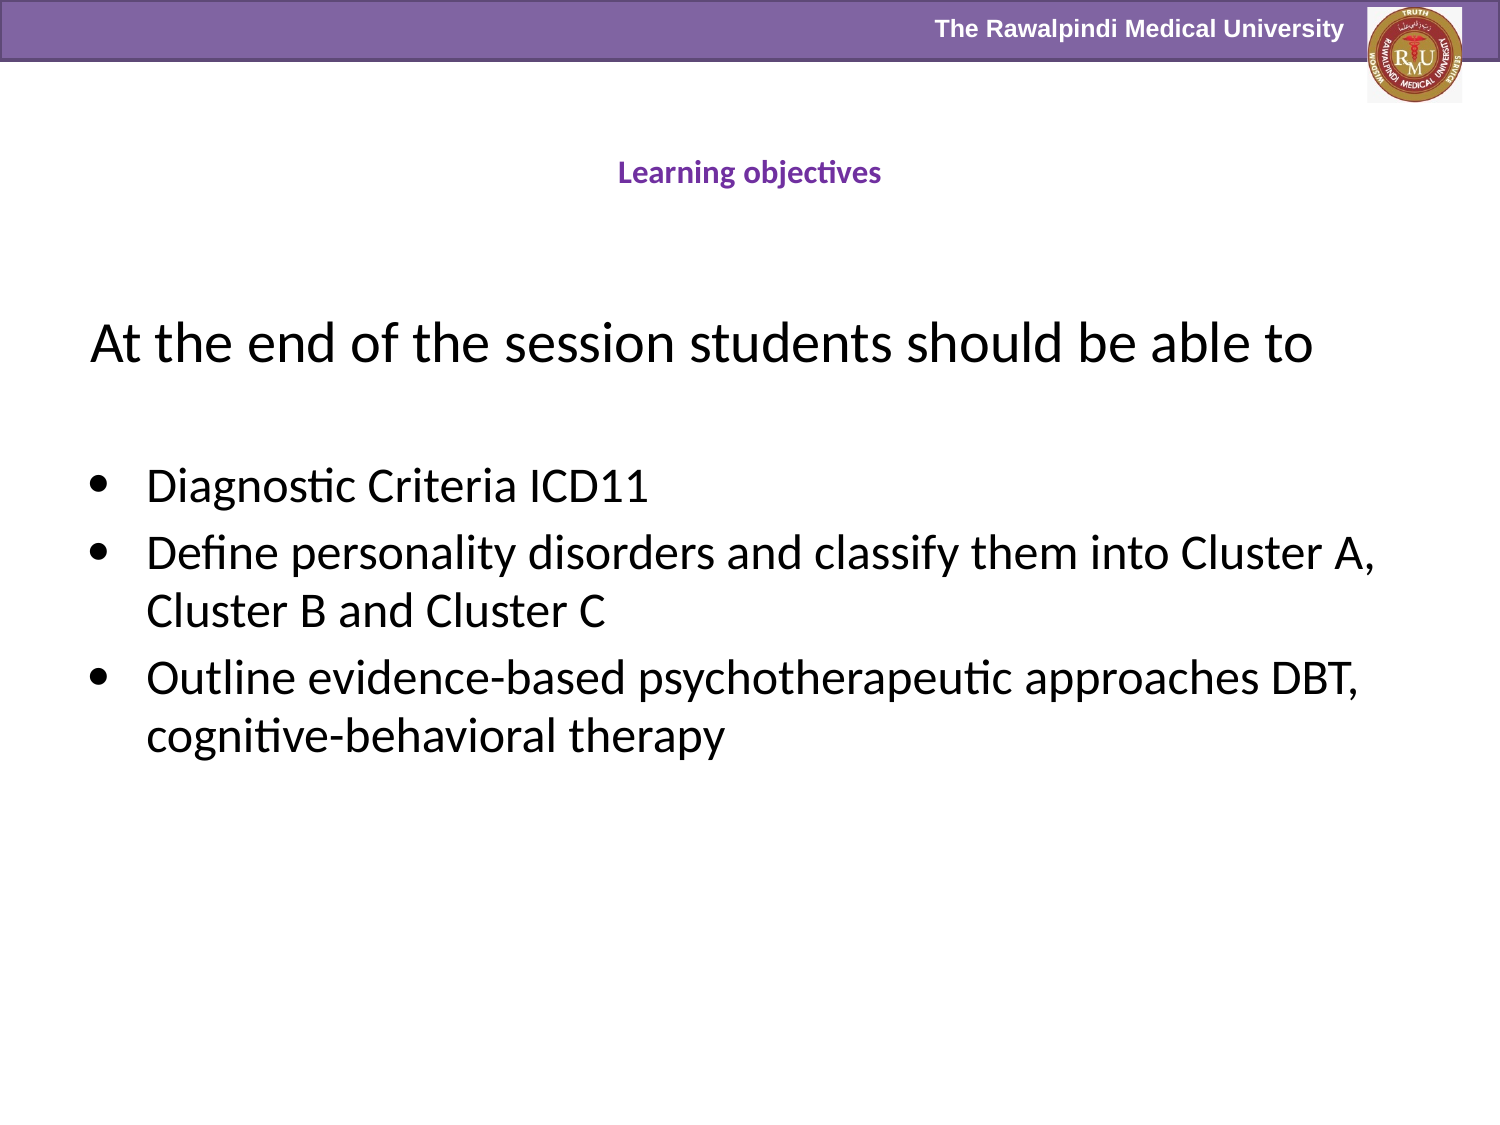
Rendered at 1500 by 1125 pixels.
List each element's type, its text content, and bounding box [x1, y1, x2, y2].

title Learning objectives [75, 117, 1425, 233]
list At the end of the session students should be able to Diagnostic Criteria ICD11 Define personality disorders and classify them into Cluster A, Cluster B and Cluster C Outline evidence-based psychotherapeutic approaches DBT, cognitive-behavioral therapy [75, 311, 1425, 1053]
picture [1367, 7, 1463, 103]
